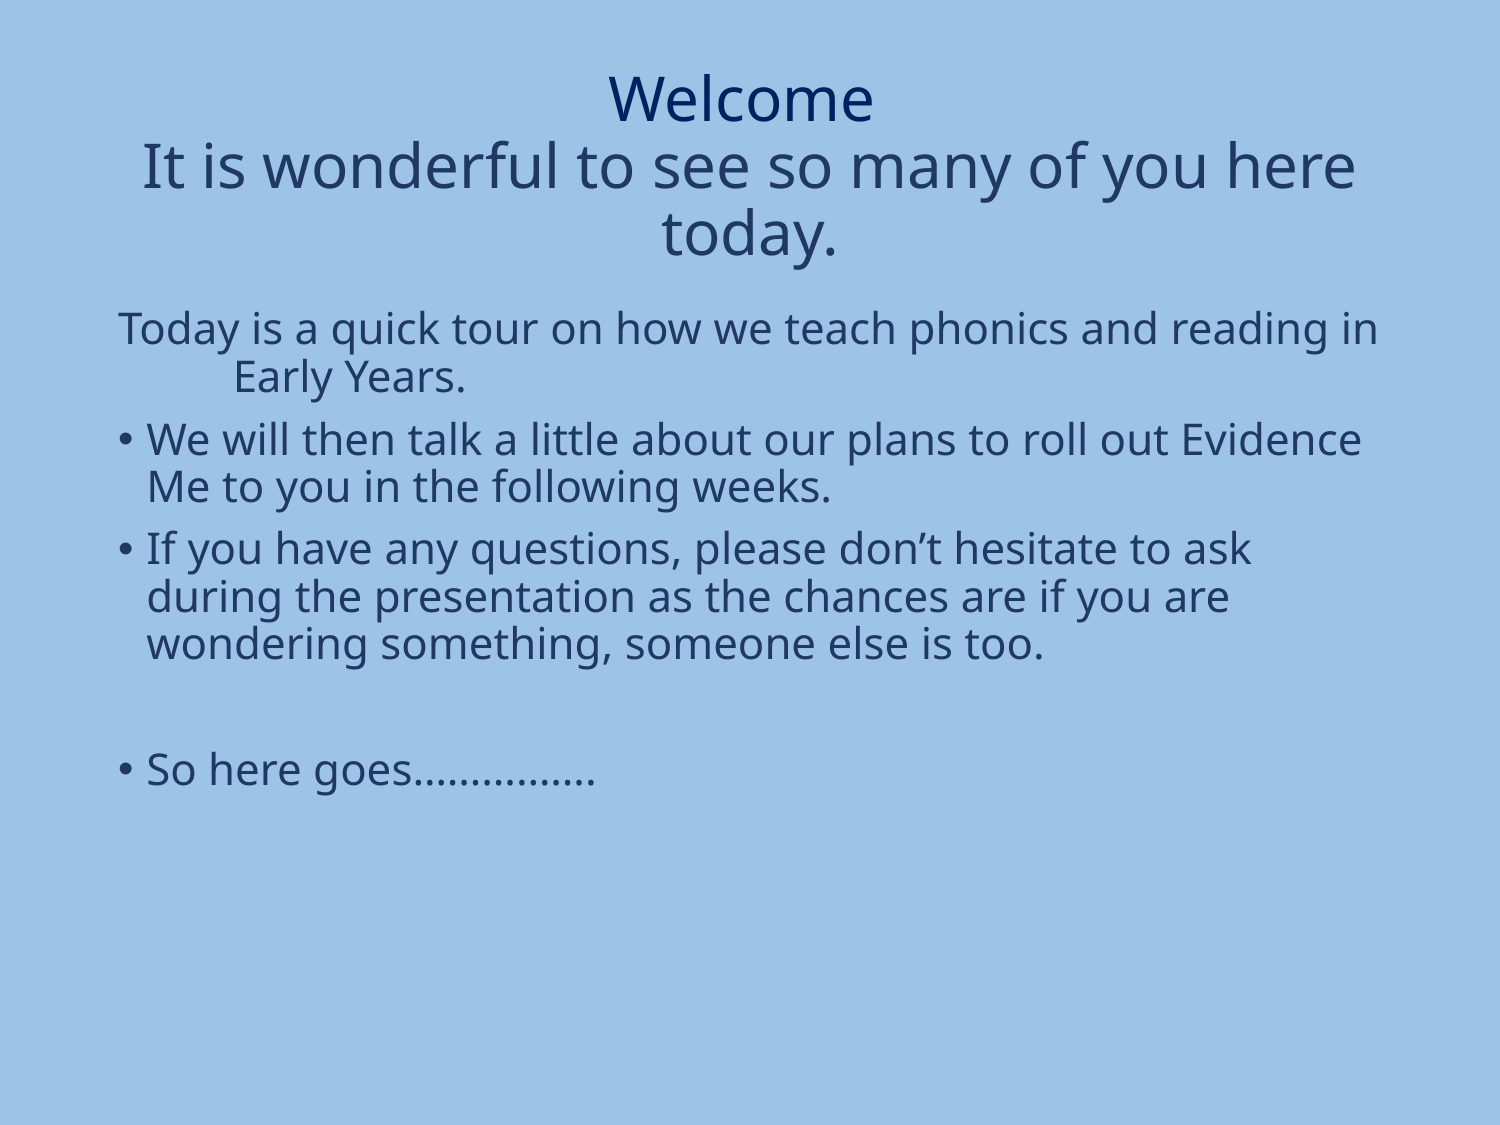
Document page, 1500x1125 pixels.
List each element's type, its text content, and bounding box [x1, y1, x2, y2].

list Today is a quick tour on how we teach phonics and reading in Early Years. We will then talk a little about our plans to roll out Evidence Me to you in the following weeks. If you have any questions, please don’t hesitate to ask during the presentation as the chances are if you are wondering something, someone else is too. So here goes……………. [103, 299, 1397, 1014]
title Welcome It is wonderful to see so many of you here today. [103, 59, 1397, 278]
